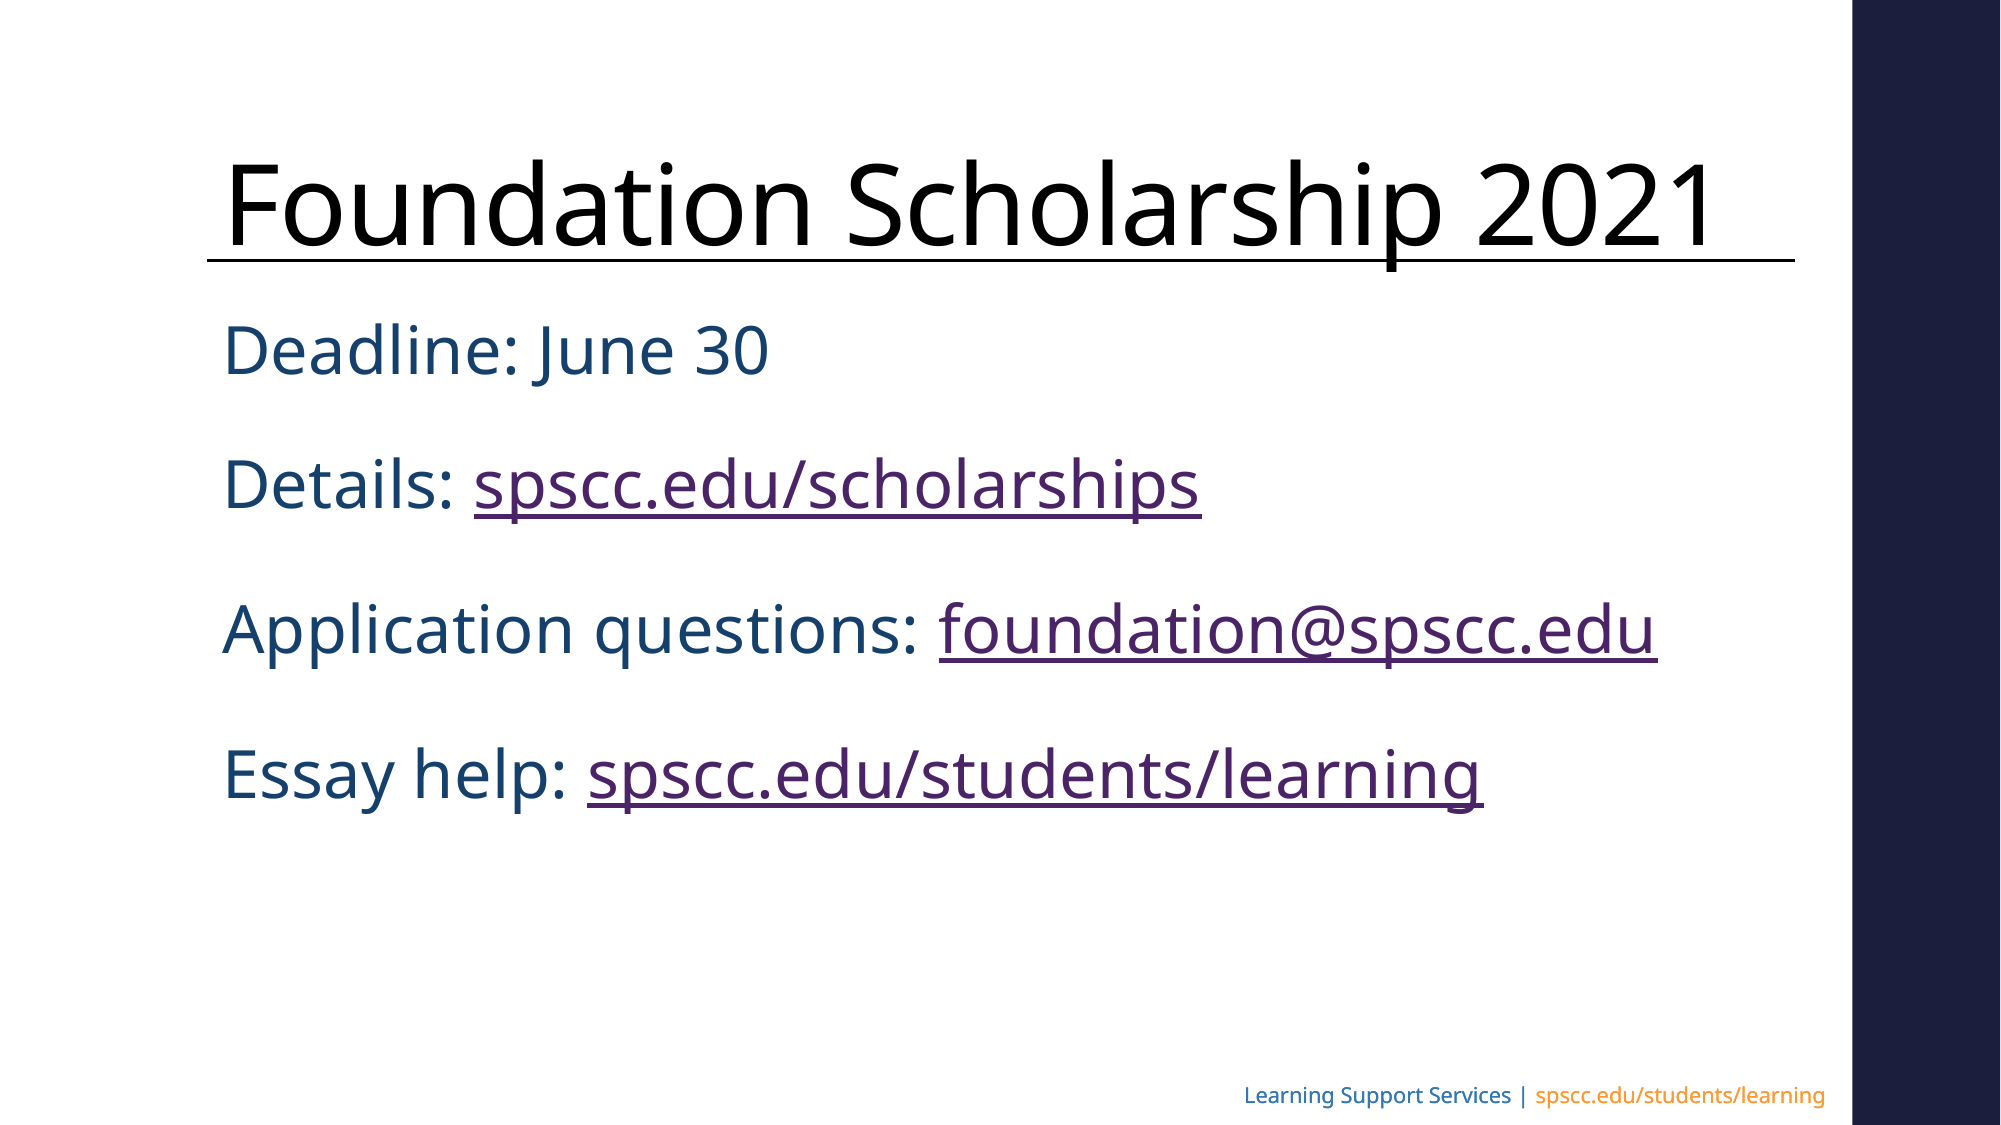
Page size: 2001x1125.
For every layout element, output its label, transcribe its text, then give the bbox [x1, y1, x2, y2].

title Foundation Scholarship 2021 [206, 60, 1797, 278]
text_box Learning Support Services | spscc.edu/students/learning [1107, 1065, 1848, 1125]
list Deadline: June 30 Details: spscc.edu/scholarships Application questions: foundation@spscc.edu Essay help: spscc.edu/students/learning [206, 299, 1691, 1014]
